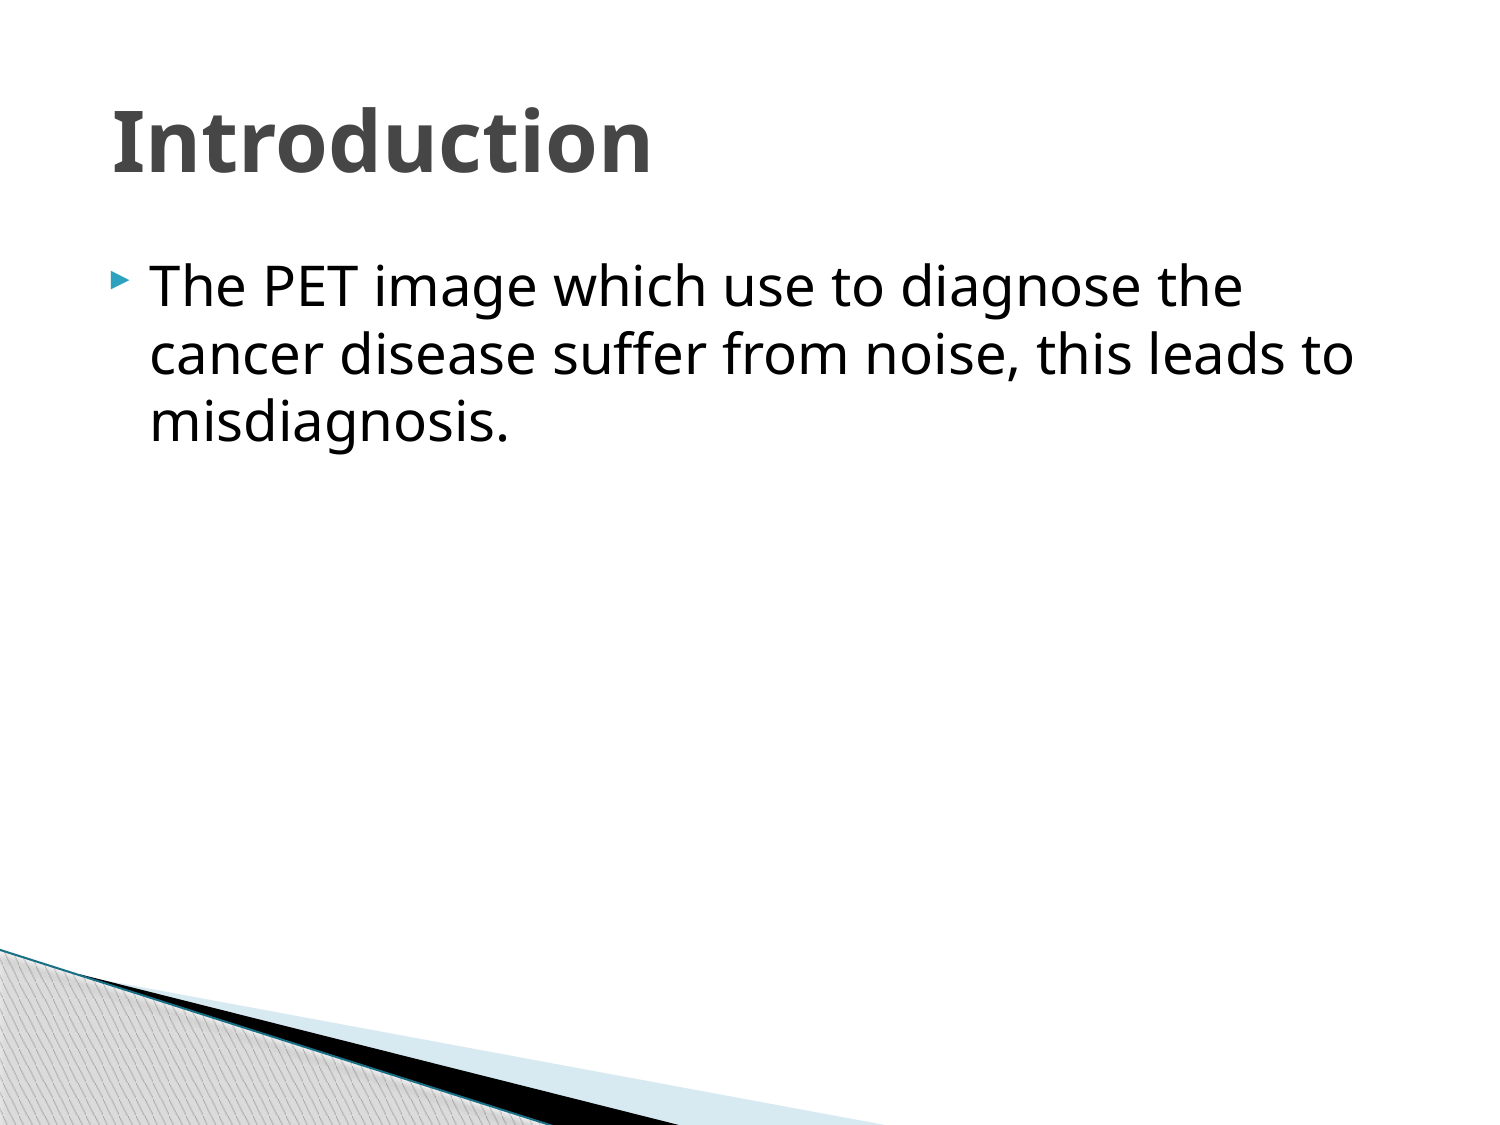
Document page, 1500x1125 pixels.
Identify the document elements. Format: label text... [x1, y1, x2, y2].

list The PET image which use to diagnose the cancer disease suffer from noise, this leads to misdiagnosis. [75, 243, 1425, 986]
title Introduction [75, 45, 1425, 233]
